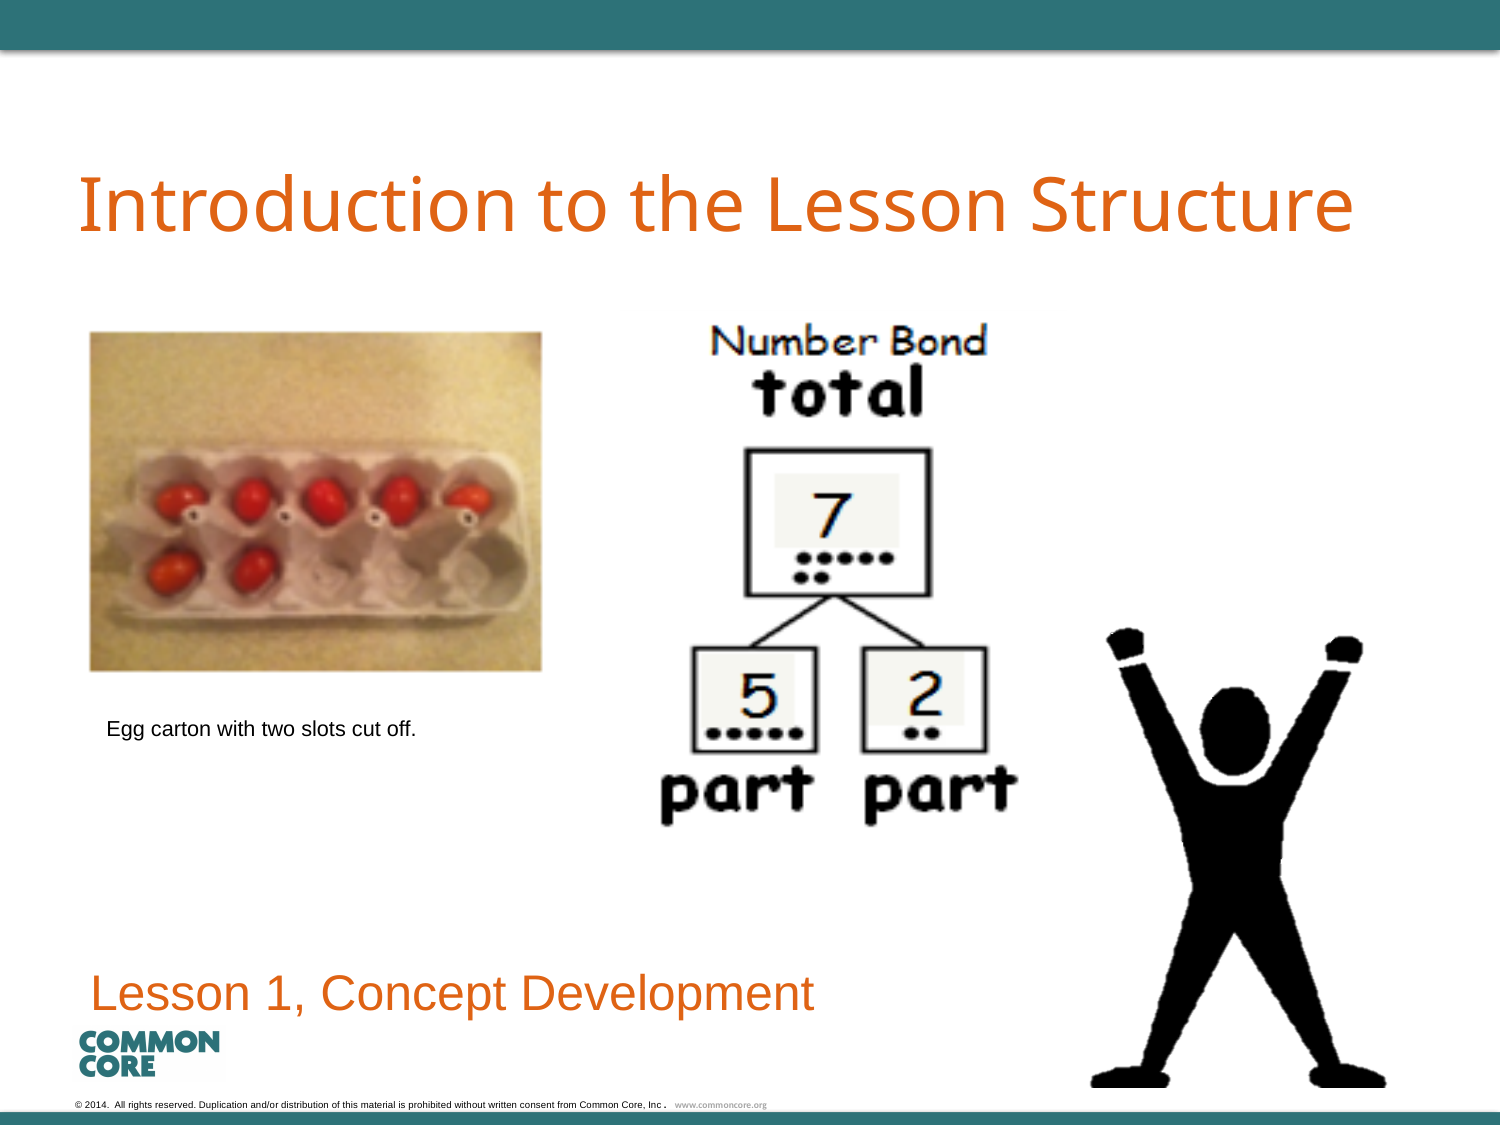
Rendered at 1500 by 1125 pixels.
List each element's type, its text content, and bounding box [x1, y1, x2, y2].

picture [72, 1025, 226, 1082]
picture [619, 309, 1067, 853]
picture [1087, 622, 1393, 892]
picture [63, 297, 572, 708]
list Lesson 1, Concept Development [75, 892, 1425, 1028]
text_box Egg carton with two slots cut off. [91, 716, 555, 748]
title Introduction to the Lesson Structure [63, 118, 1414, 255]
picture [1087, 1028, 1393, 1088]
